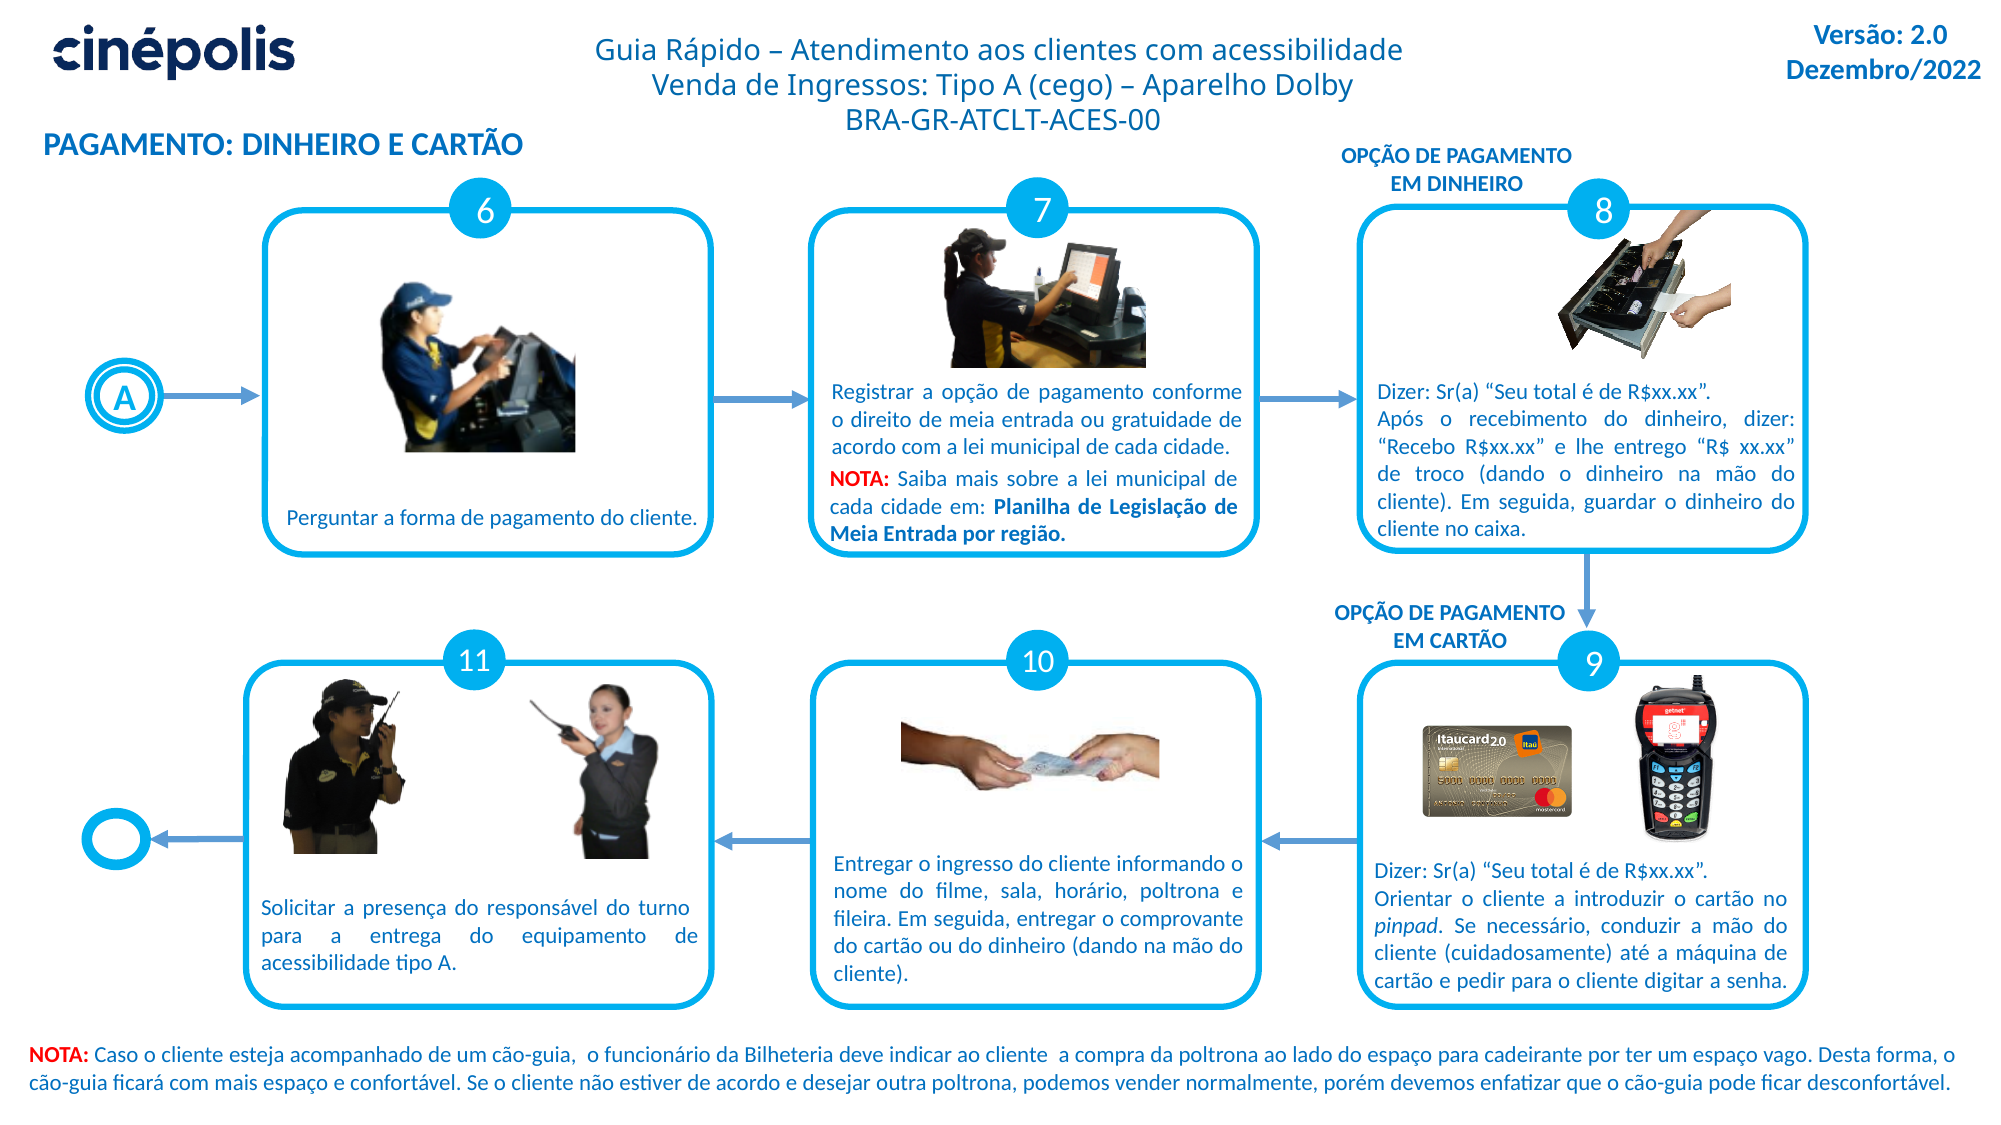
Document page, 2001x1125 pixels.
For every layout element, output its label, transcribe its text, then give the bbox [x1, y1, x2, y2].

text_box OPÇÃO DE PAGAMENTO EM DINHEIRO [1317, 133, 1597, 203]
text_box 9 [1561, 634, 1617, 688]
picture [22, 0, 321, 106]
text_box 8 [1570, 182, 1627, 210]
text_box [1253, 467, 1258, 536]
text_box Guia Rápido – Atendimento aos clientes com acessibilidade Venda de Ingressos: Tipo A (cego) – Aparelho Dolby BRA-GR-ATCLT-ACES-00 [494, 23, 1512, 143]
picture [933, 223, 1146, 368]
text_box [263, 209, 712, 556]
picture [283, 679, 408, 854]
text_box 6 [452, 181, 508, 235]
text_box [811, 661, 1260, 990]
text_box [809, 209, 1258, 534]
text_box 7 [1009, 180, 1065, 223]
picture [1611, 675, 1738, 843]
text_box [1358, 661, 1807, 984]
text_box 11 [442, 631, 529, 686]
picture [1421, 724, 1573, 818]
text_box NOTA: Caso o cliente esteja acompanhado de um cão-guia, o funcionário da Bilheteria deve indicar ao cliente a compra da poltrona ao lado do espaço para cadeirante por ter um espaço vago. Desta forma, o cão-guia ficará com mais espaço e confortável. Se o cliente não estiver de acordo e desejar outra poltrona, podemos vender normalmente, porém devemos enfatizar que o cão-guia pode ficar desconfortável. [14, 1032, 2000, 1103]
picture [899, 702, 1160, 817]
text_box Perguntar a forma de pagamento do cliente. [271, 495, 722, 538]
text_box [245, 661, 713, 977]
text_box OPÇÃO DE PAGAMENTO EM CARTÃO [1310, 590, 1590, 661]
picture [528, 679, 669, 859]
text_box [821, 994, 1251, 1008]
picture [1597, 210, 1611, 223]
text_box A [86, 359, 162, 432]
text_box Entregar o ingresso do cliente informando o nome do filme, sala, horário, poltrona e fileira. Em seguida, entregar o comprovante do cartão ou do dinheiro (dando na mão do cliente). [818, 841, 1259, 994]
text_box Dizer: Sr(a) “Seu total é de R$xx.xx”. Após o recebimento do dinheiro, dizer: “Recebo R$xx.xx” e lhe entrego “R$ xx.xx” de troco (dando o dinheiro na mão do cliente). Em seguida, guardar o dinheiro do cliente no caixa. [1362, 368, 1811, 549]
text_box Versão: 2.0 Dezembro/2022 [1771, 7, 1997, 93]
text_box [83, 809, 149, 869]
picture [1556, 211, 1731, 362]
text_box Registrar a opção de pagamento conforme o direito de meia entrada ou gratuidade de acordo com a lei municipal de cada cidade. [816, 369, 1258, 467]
text_box NOTA: Saiba mais sobre a lei municipal de cada cidade em: Planilha de Legislação de Meia Entrada por região. [814, 456, 1253, 554]
text_box 10 [1006, 631, 1093, 686]
text_box [1358, 205, 1807, 529]
text_box Dizer: Sr(a) “Seu total é de R$xx.xx”. Orientar o cliente a introduzir o cartão no pinpad. Se necessário, conduzir a mão do cliente (cuidadosamente) até a máquina de cartão e pedir para o cliente digitar a senha. [1359, 848, 1804, 1028]
text_box [247, 983, 710, 1008]
text_box PAGAMENTO: DINHEIRO E CARTÃO [28, 114, 547, 170]
text_box Solicitar a presença do responsável do turno para a entrega do equipamento de acessibilidade tipo A. [246, 885, 714, 983]
picture [370, 235, 576, 462]
